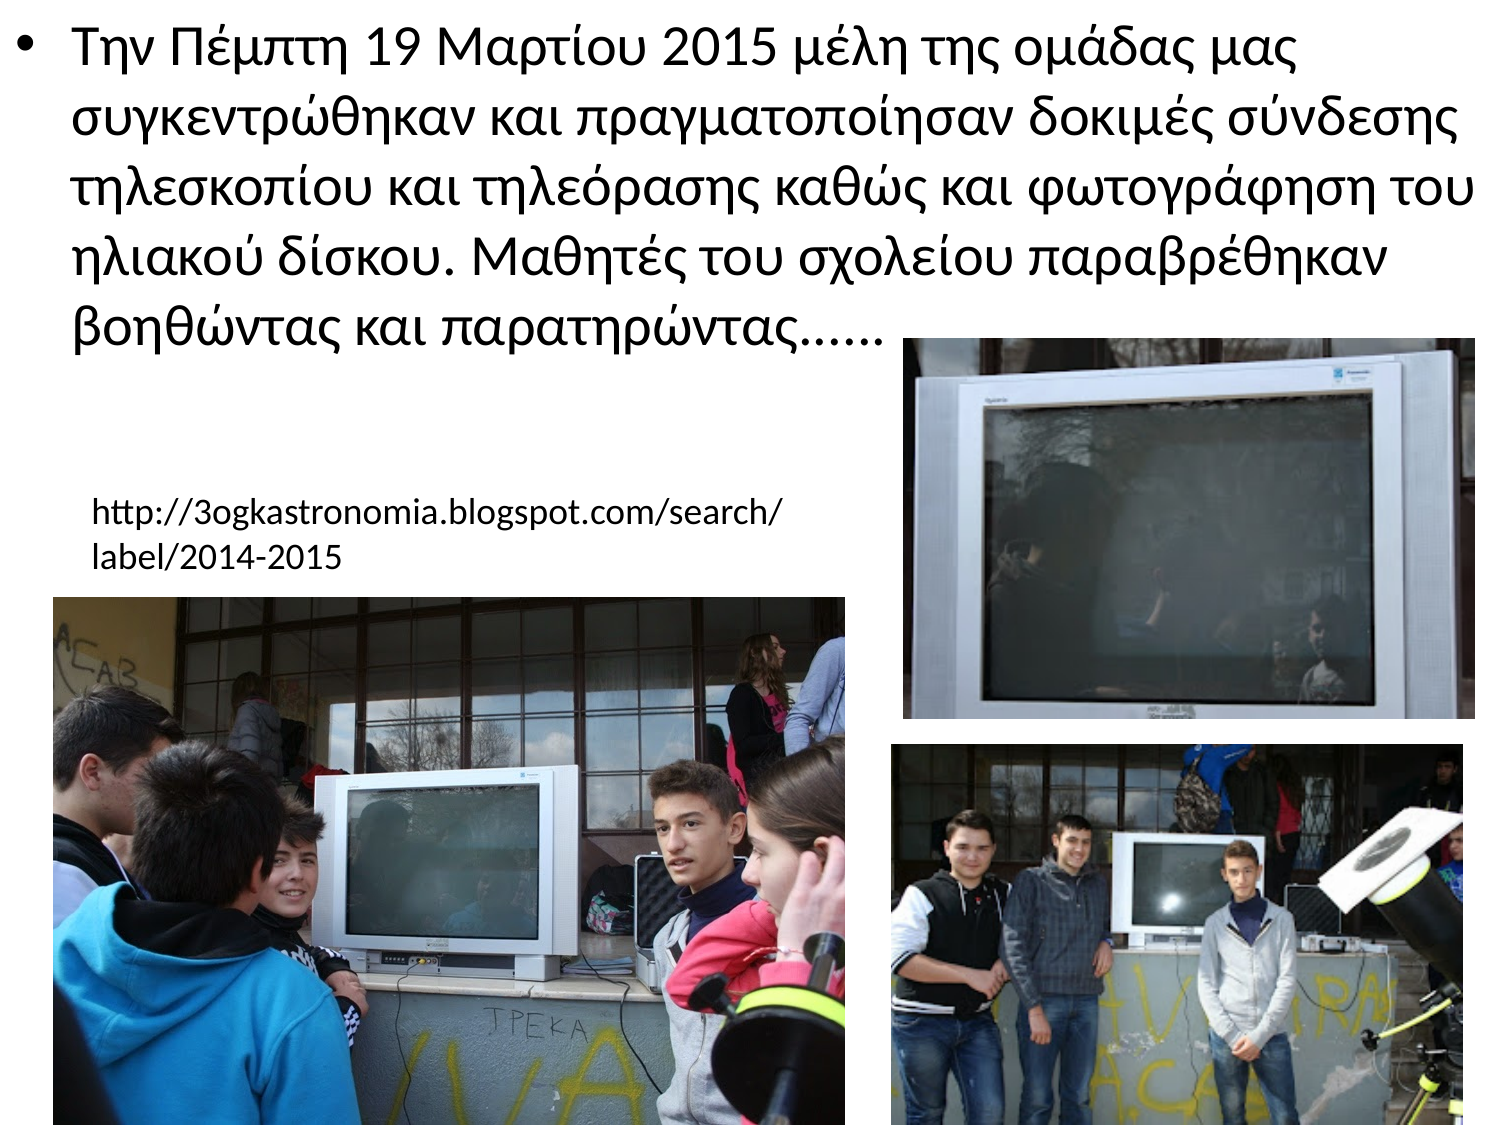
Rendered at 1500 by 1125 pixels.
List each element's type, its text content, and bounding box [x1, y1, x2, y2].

picture [903, 337, 1475, 719]
picture [52, 597, 845, 1125]
picture [891, 744, 1463, 1125]
text_box http://3ogkastronomia.blogspot.com/search/label/2014-2015 [76, 479, 827, 585]
list Την Πέμπτη 19 Μαρτίου 2015 μέλη της ομάδας μας συγκεντρώθηκαν και πραγματοποίησαν δοκιμές σύνδεσης τηλεσκοπίου και τηλεόρασης καθώς και φωτογράφηση του ηλιακού δίσκου. Μαθητές του σχολείου παραβρέθηκαν βοηθώντας και παρατηρώντας...... [0, 0, 1500, 421]
